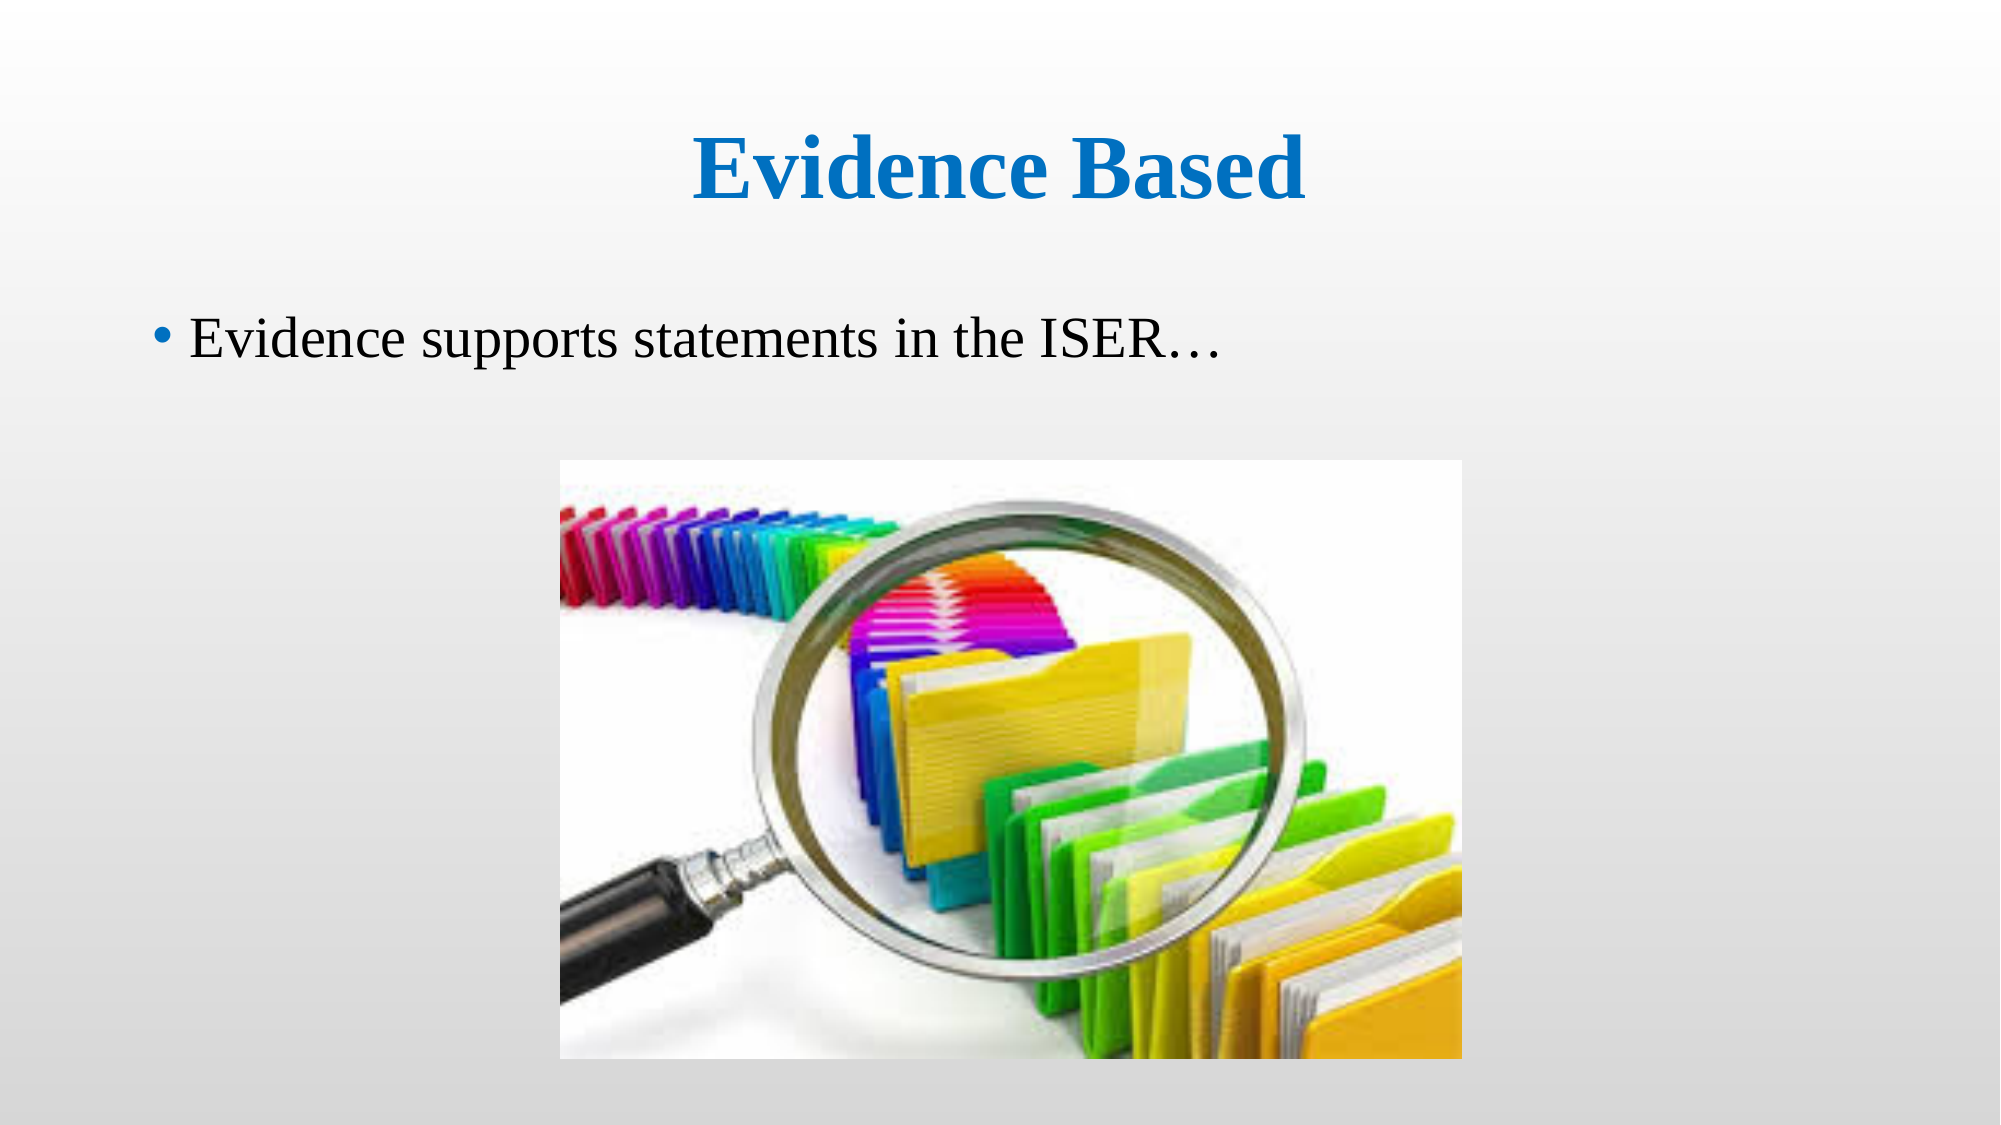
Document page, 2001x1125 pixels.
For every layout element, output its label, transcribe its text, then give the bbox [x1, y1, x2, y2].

list Evidence supports statements in the ISER… [137, 299, 1863, 1014]
picture [560, 460, 1462, 1059]
title Evidence Based [137, 59, 1863, 278]
